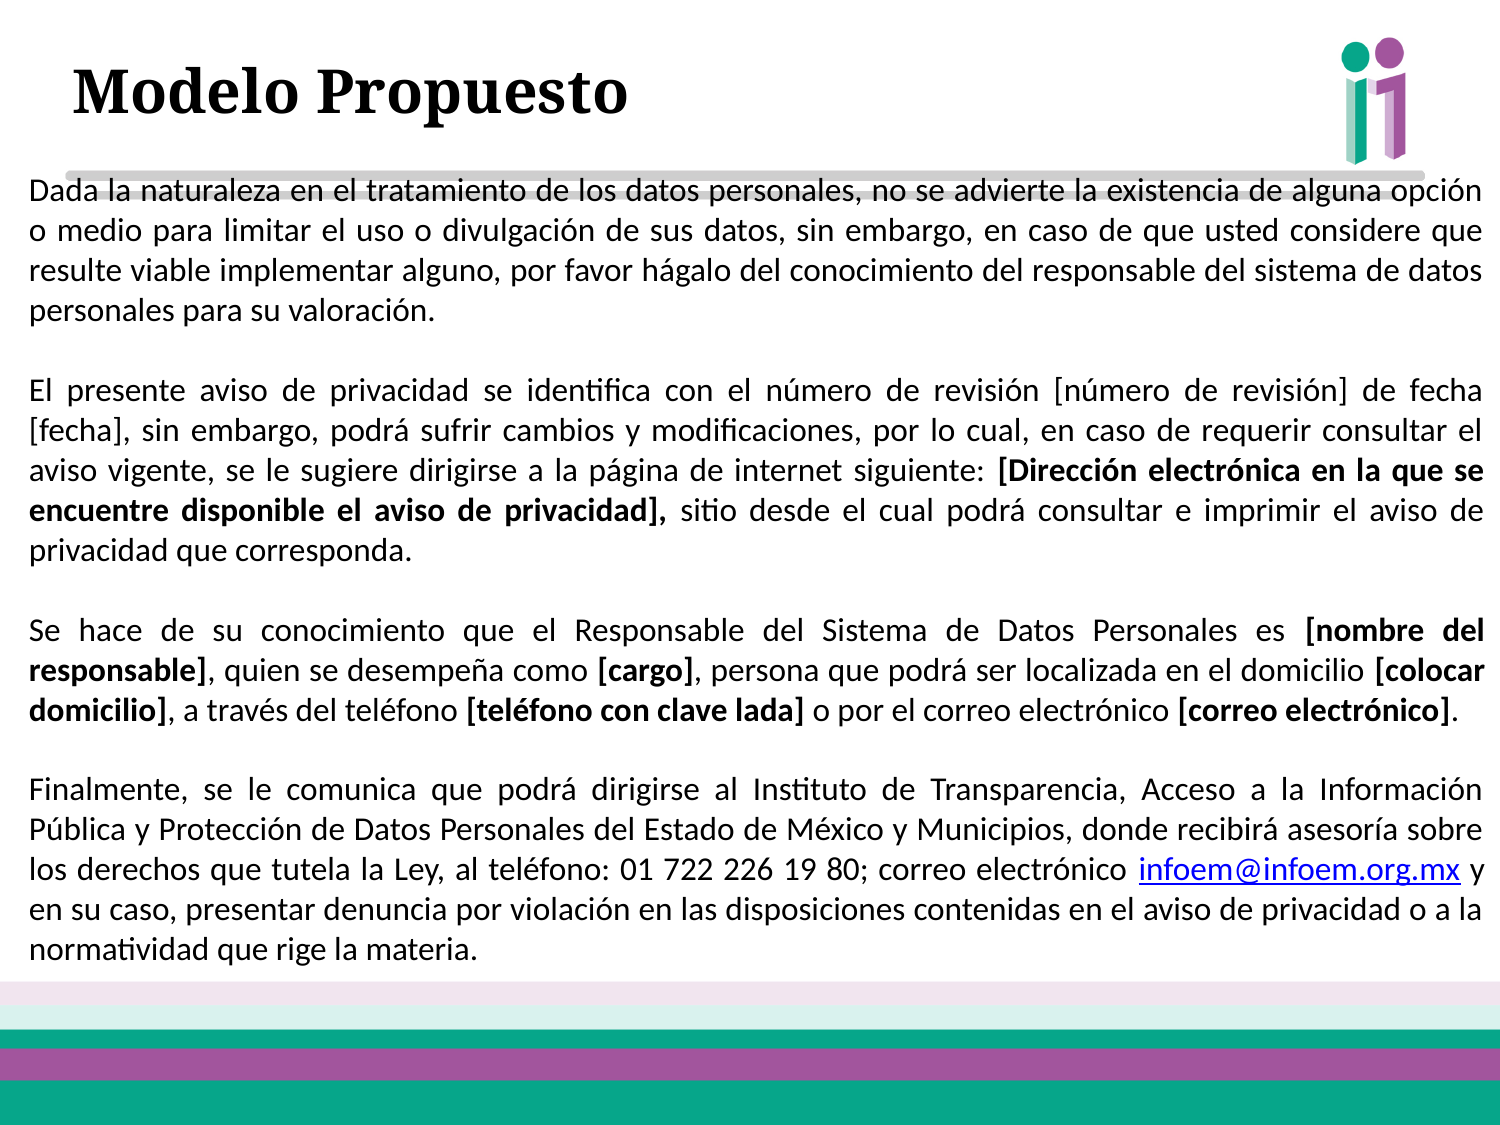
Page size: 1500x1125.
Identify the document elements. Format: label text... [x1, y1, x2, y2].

text_box Dada la naturaleza en el tratamiento de los datos personales, no se advierte la existencia de alguna opción o medio para limitar el uso o divulgación de sus datos, sin embargo, en caso de que usted considere que resulte viable implementar alguno, por favor hágalo del conocimiento del responsable del sistema de datos personales para su valoración. El presente aviso de privacidad se identifica con el número de revisión [número de revisión] de fecha [fecha], sin embargo, podrá sufrir cambios y modificaciones, por lo cual, en caso de requerir consultar el aviso vigente, se le sugiere dirigirse a la página de internet siguiente: [Dirección electrónica en la que se encuentre disponible el aviso de privacidad], sitio desde el cual podrá consultar e imprimir el aviso de privacidad que corresponda. Se hace de su conocimiento que el Responsable del Sistema de Datos Personales es [nombre del responsable], quien se desempeña como [cargo], persona que podrá ser localizada en el domicilio [colocar domicilio], a través del teléfono [teléfono con clave lada] o por el correo electrónico [correo electrónico]. Finalmente, se le comunica que podrá dirigirse al Instituto de Transparencia, Acceso a la Información Pública y Protección de Datos Personales del Estado de México y Municipios, donde recibirá asesoría sobre los derechos que tutela la Ley, al teléfono: 01 722 226 19 80; correo electrónico infoem@infoem.org.mx y en su caso, presentar denuncia por violación en las disposiciones contenidas en el aviso de privacidad o a la normatividad que rige la materia. [14, 161, 1500, 975]
picture [0, 0, 1500, 1125]
text_box Modelo Propuesto [57, 45, 1408, 134]
